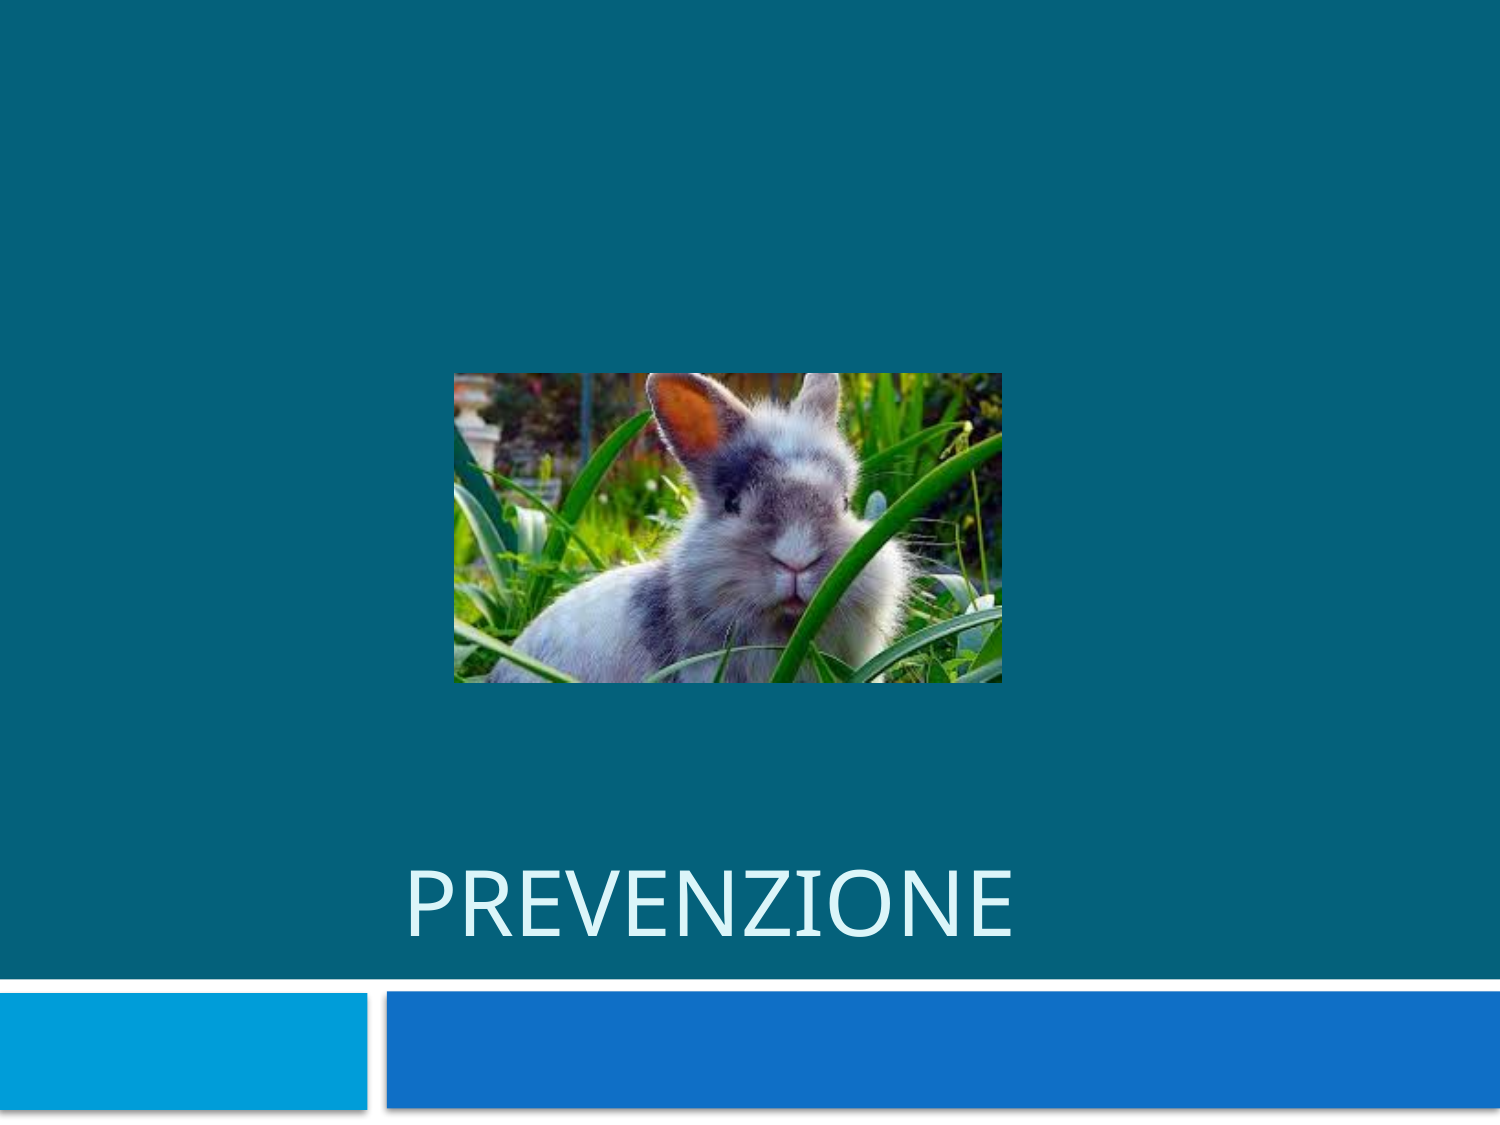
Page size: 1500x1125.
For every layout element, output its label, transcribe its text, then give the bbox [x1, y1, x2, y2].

picture [455, 374, 1001, 682]
title prevenzione [387, 662, 1450, 963]
